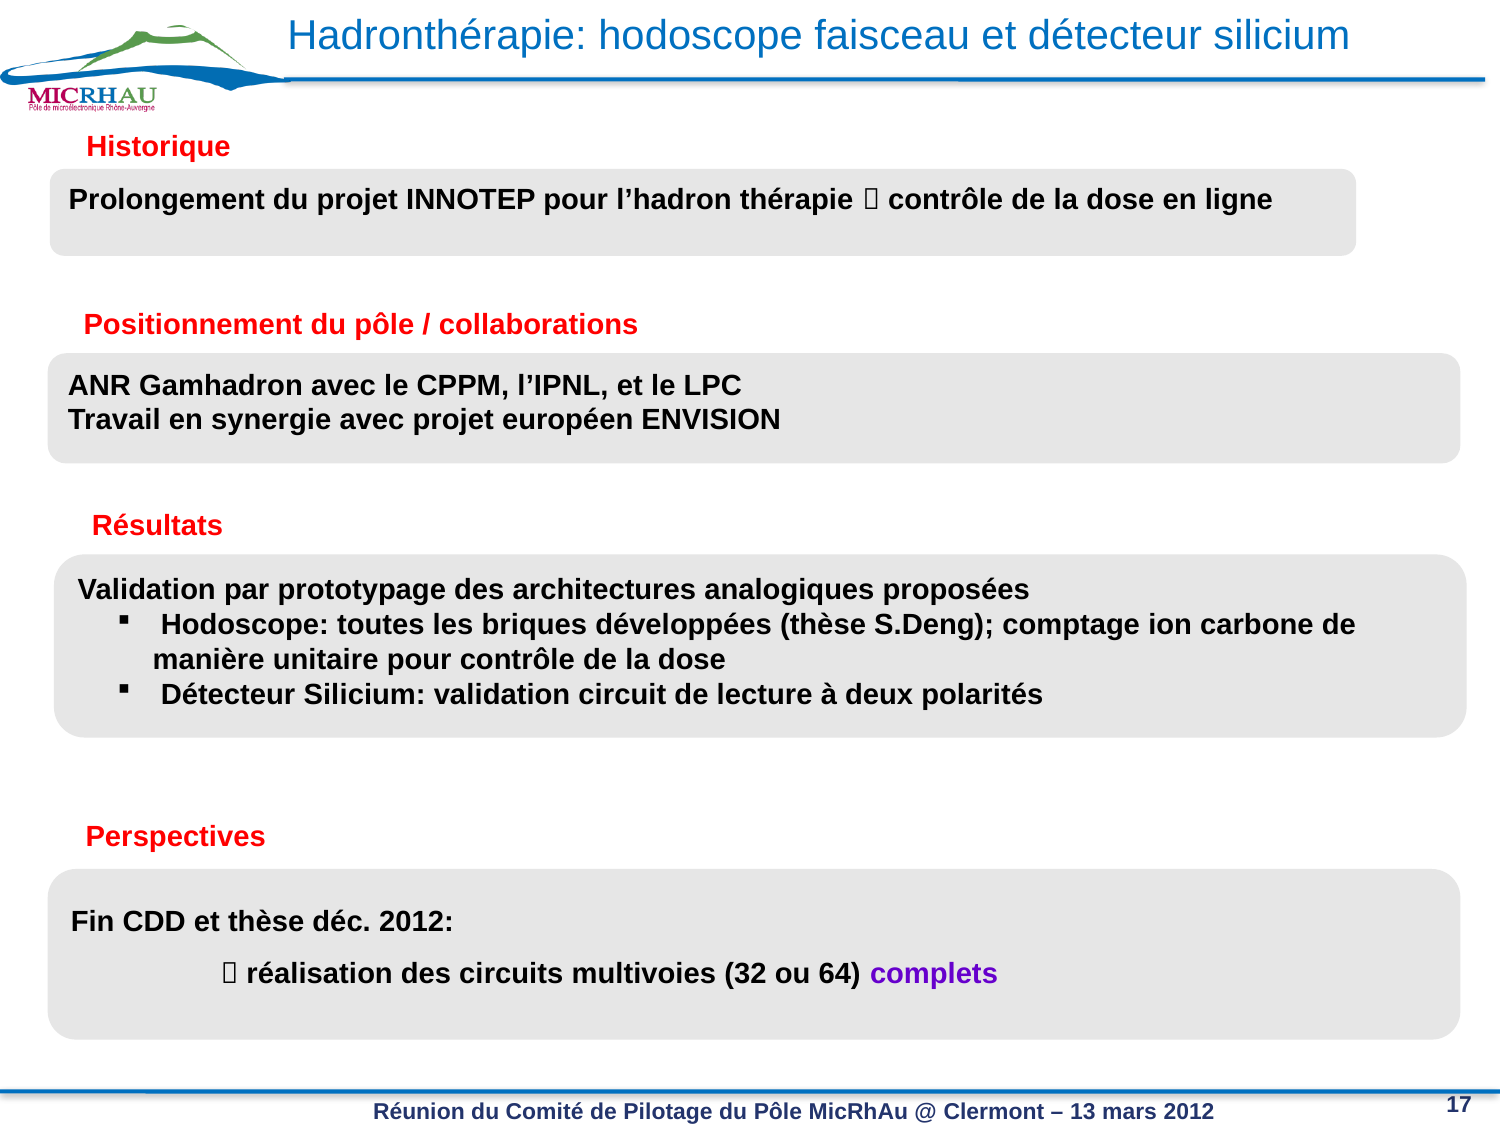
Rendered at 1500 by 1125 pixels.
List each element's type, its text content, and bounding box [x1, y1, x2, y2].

text_box ANR Gamhadron avec le CPPM, l’IPNL, et le LPC Travail en synergie avec projet européen ENVISION [47, 353, 1461, 464]
text_box Prolongement du projet INNOTEP pour l’hadron thérapie  contrôle de la dose en ligne [49, 168, 1357, 256]
text_box Résultats [77, 499, 709, 550]
text_box Validation par prototypage des architectures analogiques proposées Hodoscope: toutes les briques développées (thèse S.Deng); comptage ion carbone de manière unitaire pour contrôle de la dose Détecteur Silicium: validation circuit de lecture à deux polarités [53, 554, 1467, 738]
text_box Fin CDD et thèse déc. 2012:  réalisation des circuits multivoies (32 ou 64) complets [47, 868, 1461, 1040]
text_box Positionnement du pôle / collaborations [68, 298, 700, 348]
text_box Historique [71, 120, 246, 170]
text_box Perspectives [70, 809, 703, 860]
title Hadronthérapie: hodoscope faisceau et détecteur silicium [149, 0, 1500, 66]
picture [0, 25, 291, 112]
